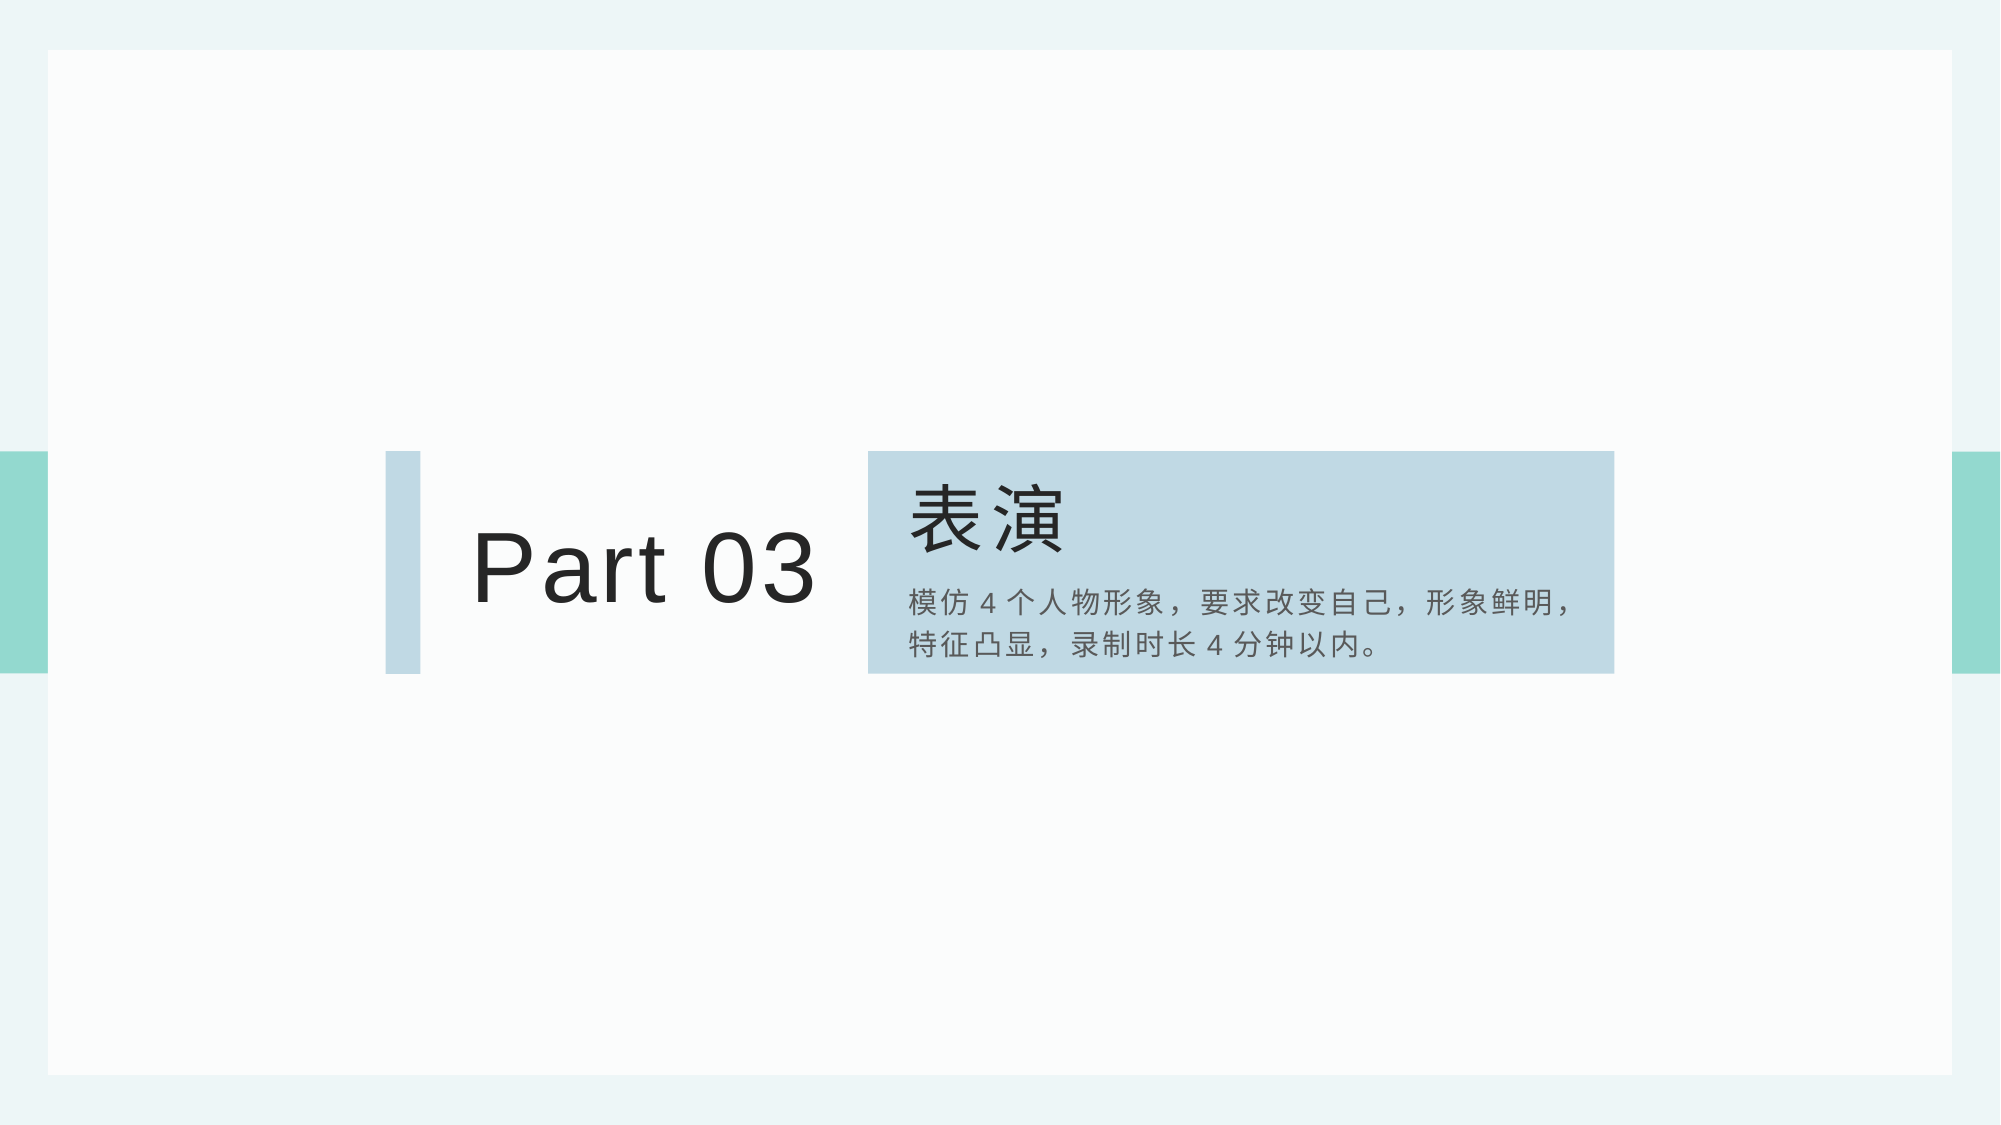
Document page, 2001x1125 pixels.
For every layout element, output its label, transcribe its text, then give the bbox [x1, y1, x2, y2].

subtitle 模仿4个人物形象，要求改变自己，形象鲜明，特征凸显，录制时长4分钟以内。 [893, 570, 1619, 674]
text_box Part 03 [434, 451, 855, 674]
title 表演 [893, 451, 1590, 571]
text_box [385, 451, 421, 674]
